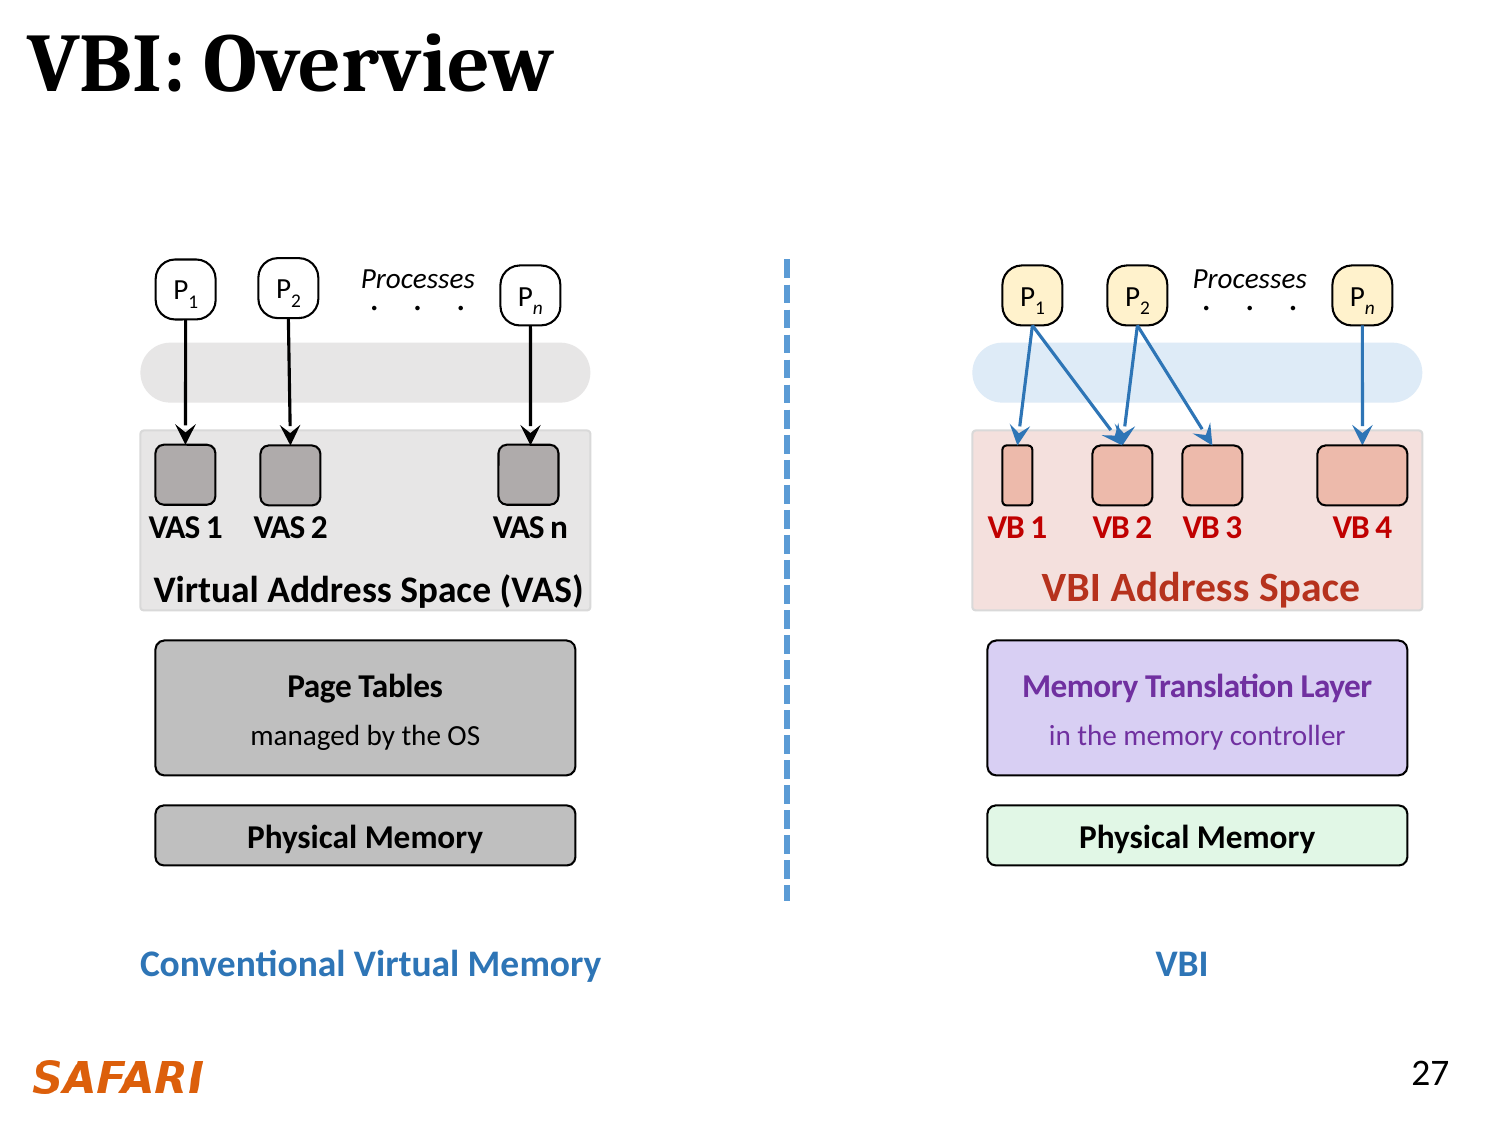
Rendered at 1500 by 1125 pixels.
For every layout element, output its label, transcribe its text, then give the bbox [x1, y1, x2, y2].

title VBI: Overview [12, 12, 1487, 134]
text_box 27 [901, 1040, 1465, 1101]
text_box Conventional Virtual Memory [125, 931, 617, 991]
picture [31, 1051, 209, 1104]
text_box VBI [1140, 931, 1224, 991]
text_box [140, 258, 591, 866]
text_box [972, 259, 1423, 866]
